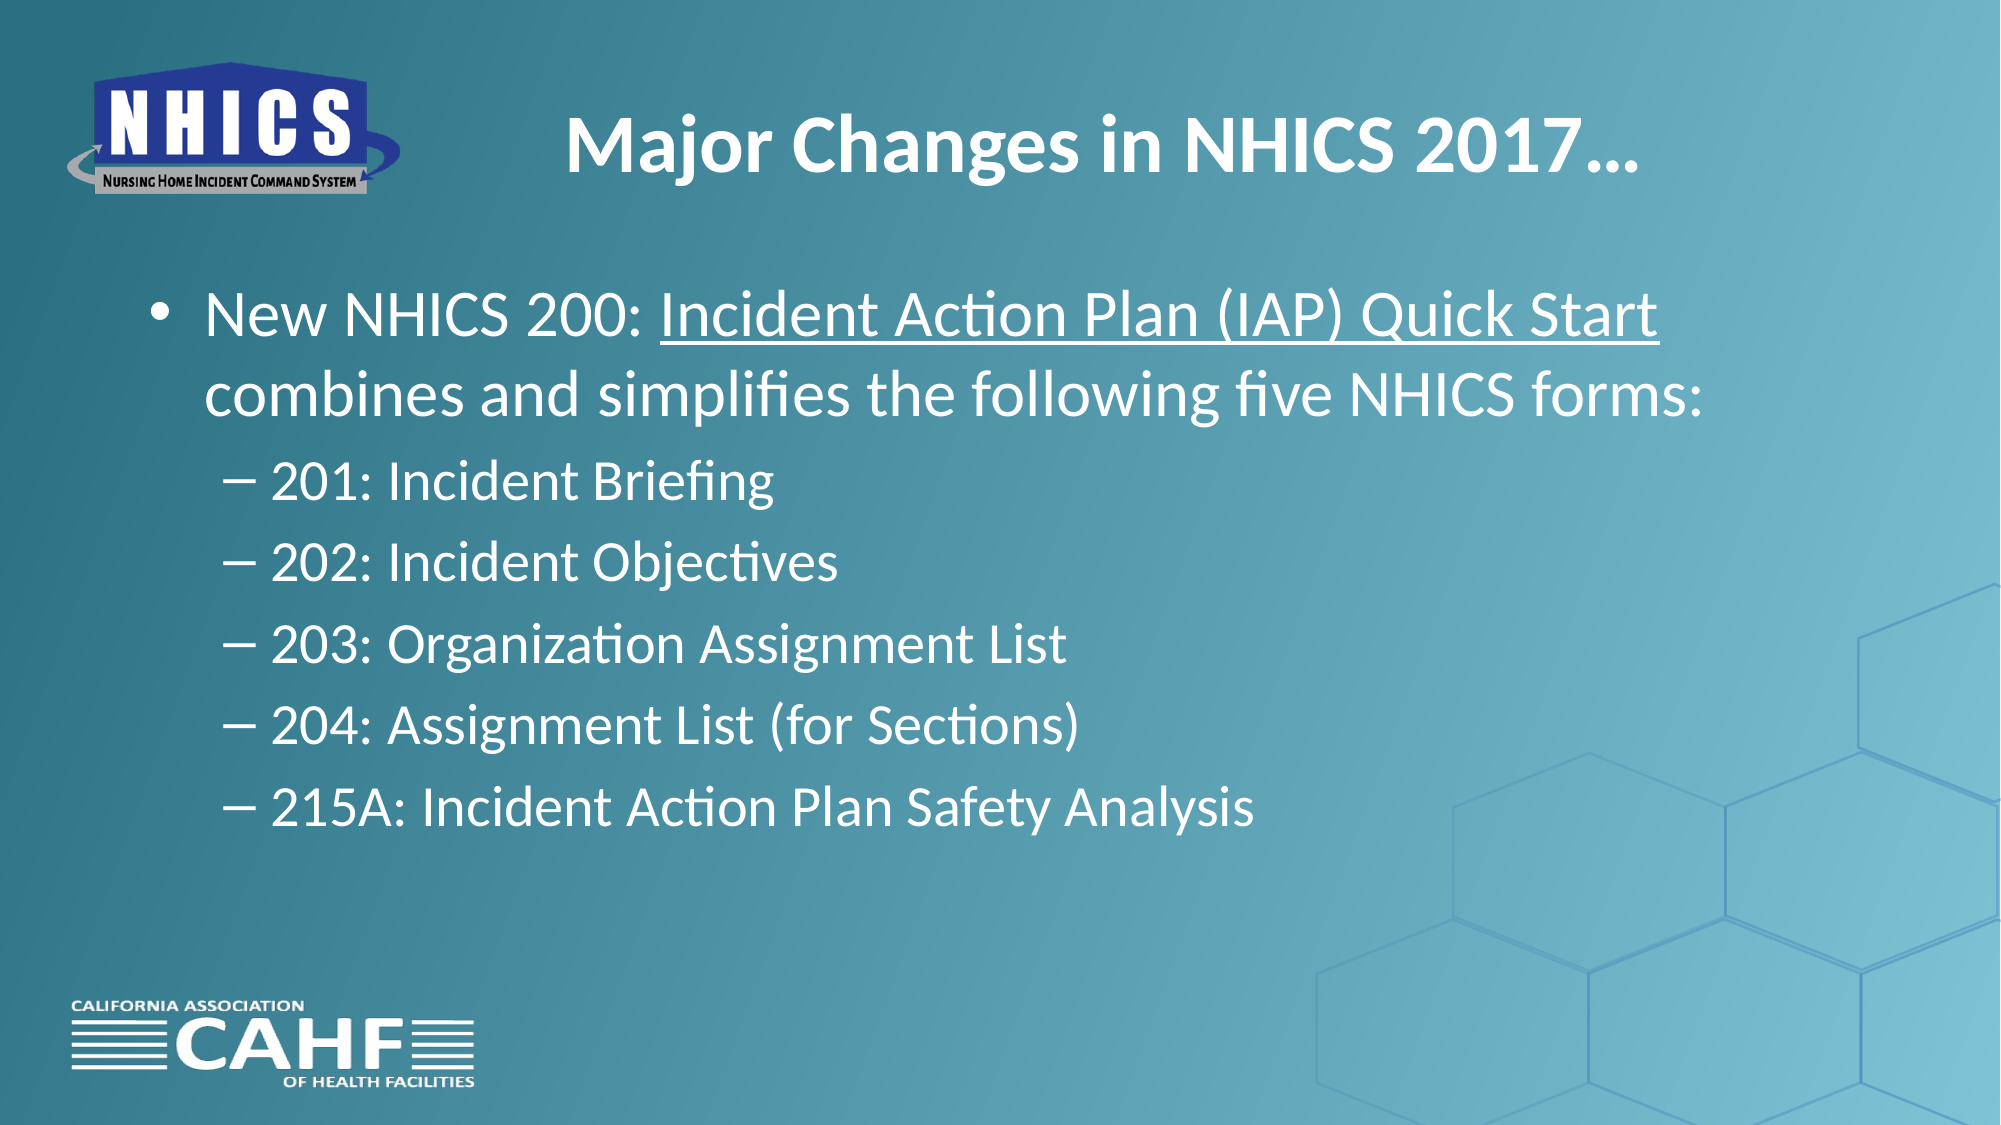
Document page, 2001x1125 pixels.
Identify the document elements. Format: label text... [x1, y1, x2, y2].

title Major Changes in NHICS 2017… [549, 45, 1675, 233]
list New NHICS 200: Incident Action Plan (IAP) Quick Start combines and simplifies the following five NHICS forms: 201: Incident Briefing 202: Incident Objectives 203: Organization Assignment List 204: Assignment List (for Sections) 215A: Incident Action Plan Safety Analysis [133, 262, 1900, 980]
picture [66, 999, 479, 1088]
picture [67, 62, 400, 194]
